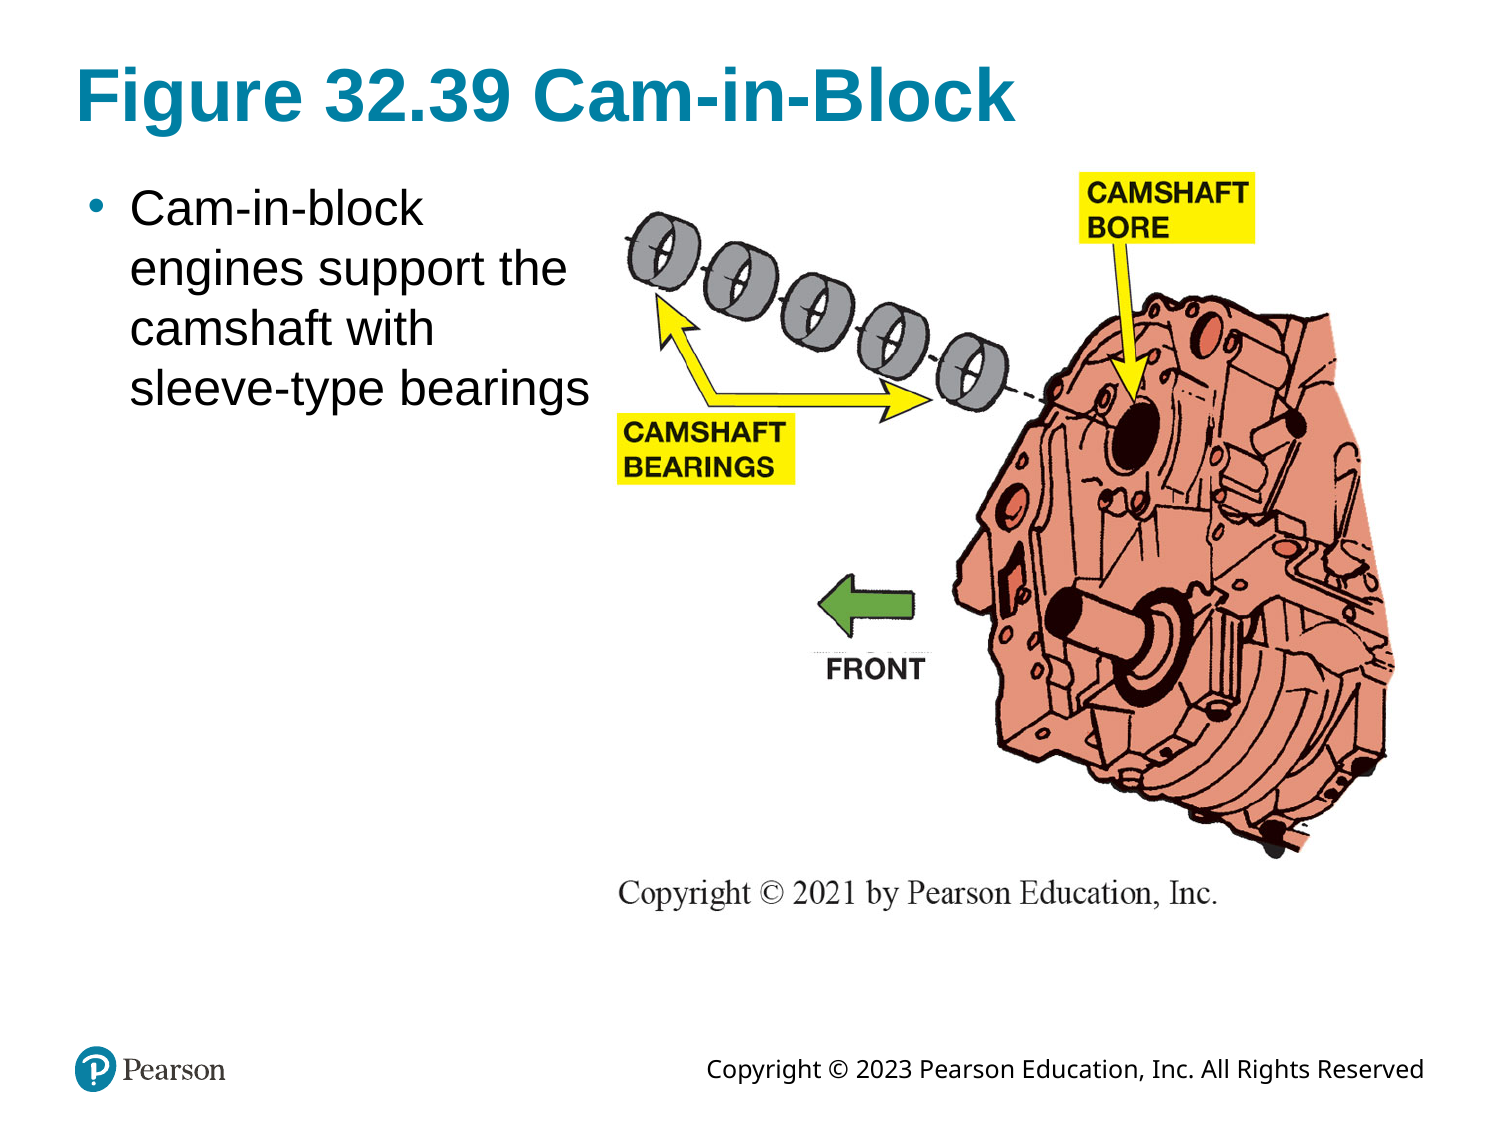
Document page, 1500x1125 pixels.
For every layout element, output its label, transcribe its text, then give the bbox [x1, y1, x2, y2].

list Cam-in-block engines support the camshaft with sleeve-type bearings [87, 167, 594, 426]
title Figure 32.39 Cam-in-Block [75, 37, 1425, 144]
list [612, 167, 1398, 915]
